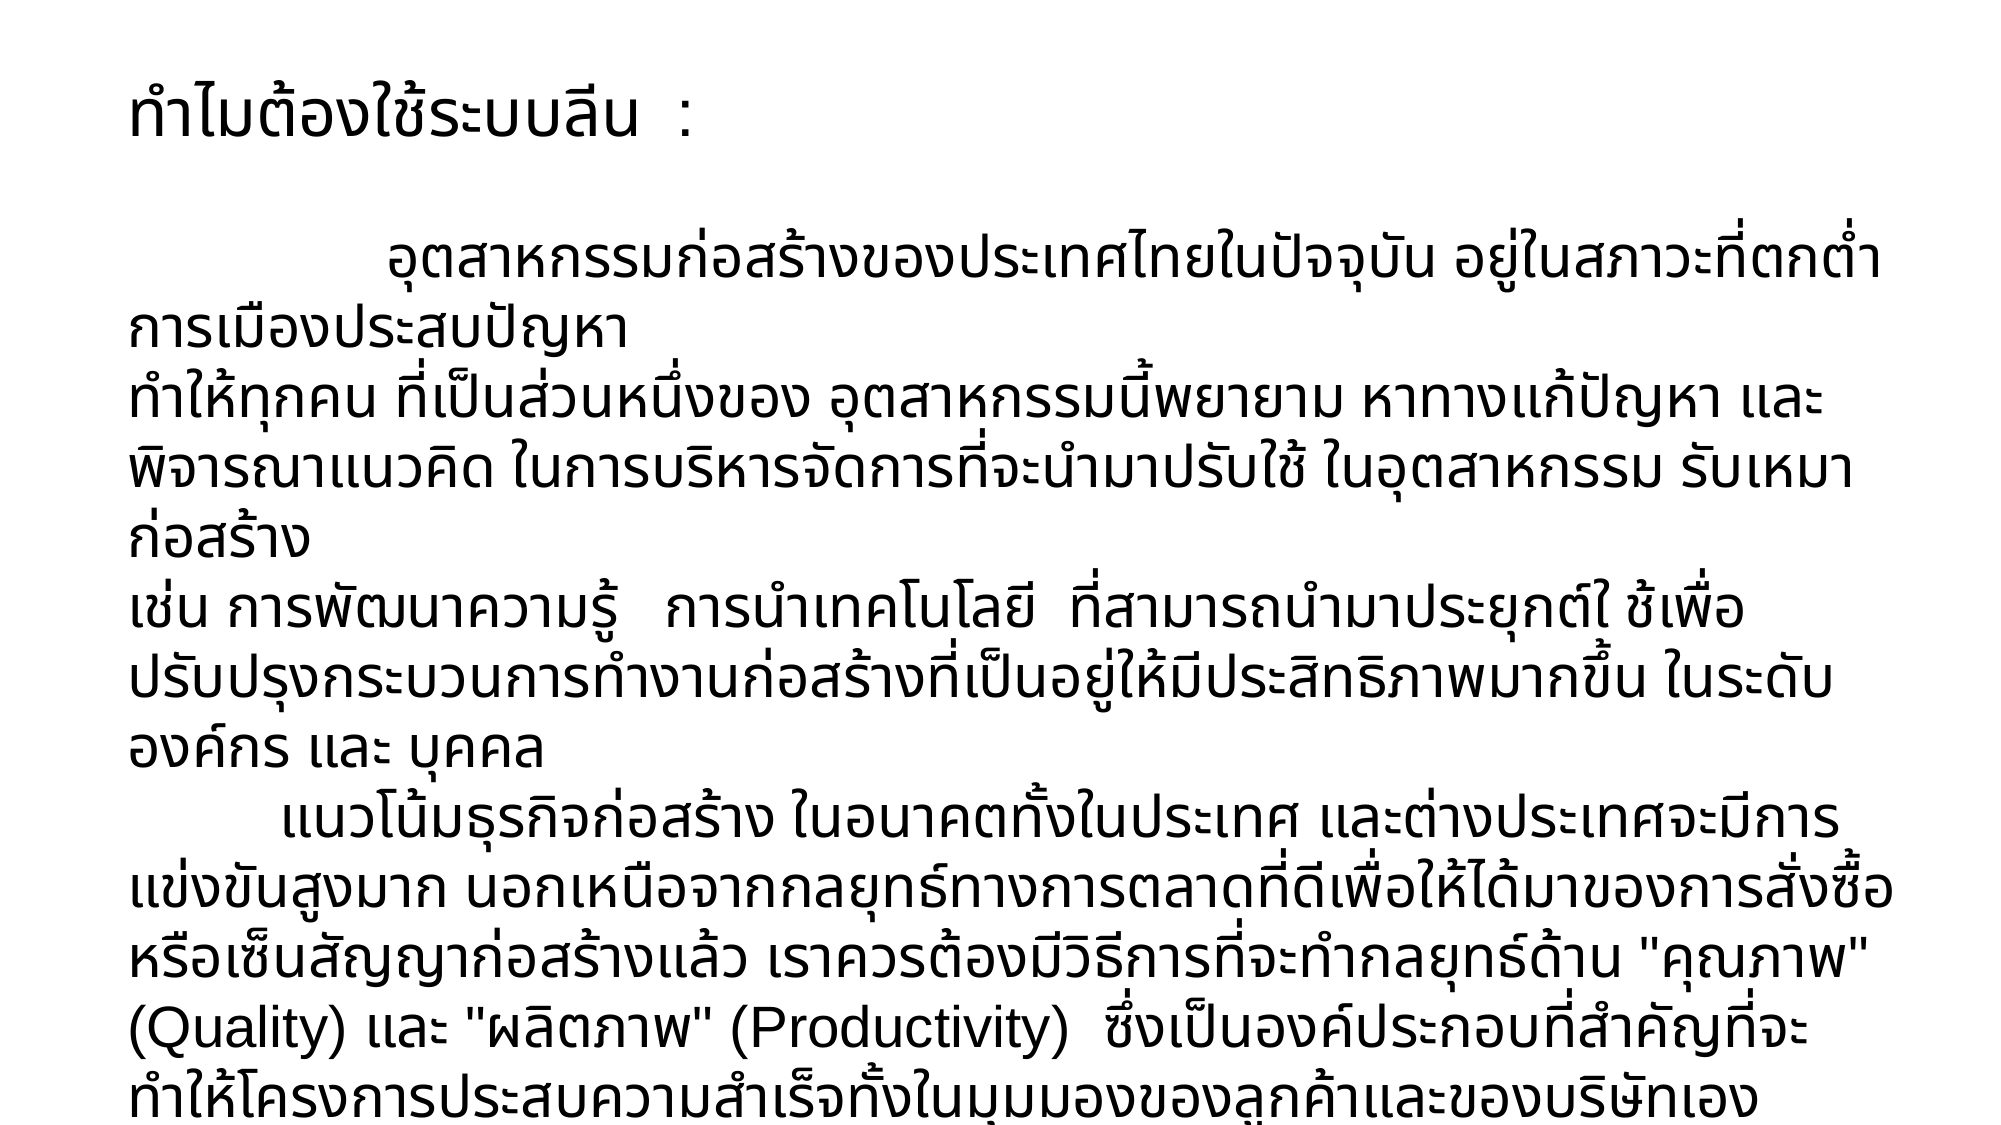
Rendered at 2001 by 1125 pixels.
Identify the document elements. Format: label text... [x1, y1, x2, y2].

text_box ทำไมต้องใช้ระบบลีน : อุตสาหกรรมก่อสร้างของประเทศไทยในปัจจุบัน อยู่ในสภาวะที่ตกต่ำ การเมืองประสบปัญหา ทำให้ทุกคน ที่เป็นส่วนหนึ่งของ อุตสาหกรรมนี้พยายาม หาทางแก้ปัญหา และพิจารณาแนวคิด ในการบริหารจัดการที่จะนำมาปรับใช้ ในอุตสาหกรรม รับเหมาก่อสร้าง เช่น การพัฒนาความรู้ การนำเทคโนโลยี ที่สามารถนำมาประยุกต์ใ ช้เพื่อปรับปรุงกระบวนการทำงานก่อสร้างที่เป็นอยู่ให้มีประสิทธิภาพมากขึ้น ในระดับองค์กร และ บุคคล แนวโน้มธุรกิจก่อสร้าง ในอนาคตทั้งในประเทศ และต่างประเทศจะมีการแข่งขันสูงมาก นอกเหนือจากกลยุทธ์ทางการตลาดที่ดีเพื่อให้ได้มาของการสั่งซื้อ หรือเซ็นสัญญาก่อสร้างแล้ว เราควรต้องมีวิธีการที่จะทำกลยุทธ์ด้าน "คุณภาพ" (Quality) และ "ผลิตภาพ" (Productivity) ซึ่งเป็นองค์ประกอบที่สำคัญที่จะทำให้โครงการประสบความสำเร็จทั้งในมุมมองของลูกค้าและของบริษัทเอง [112, 62, 1929, 1125]
